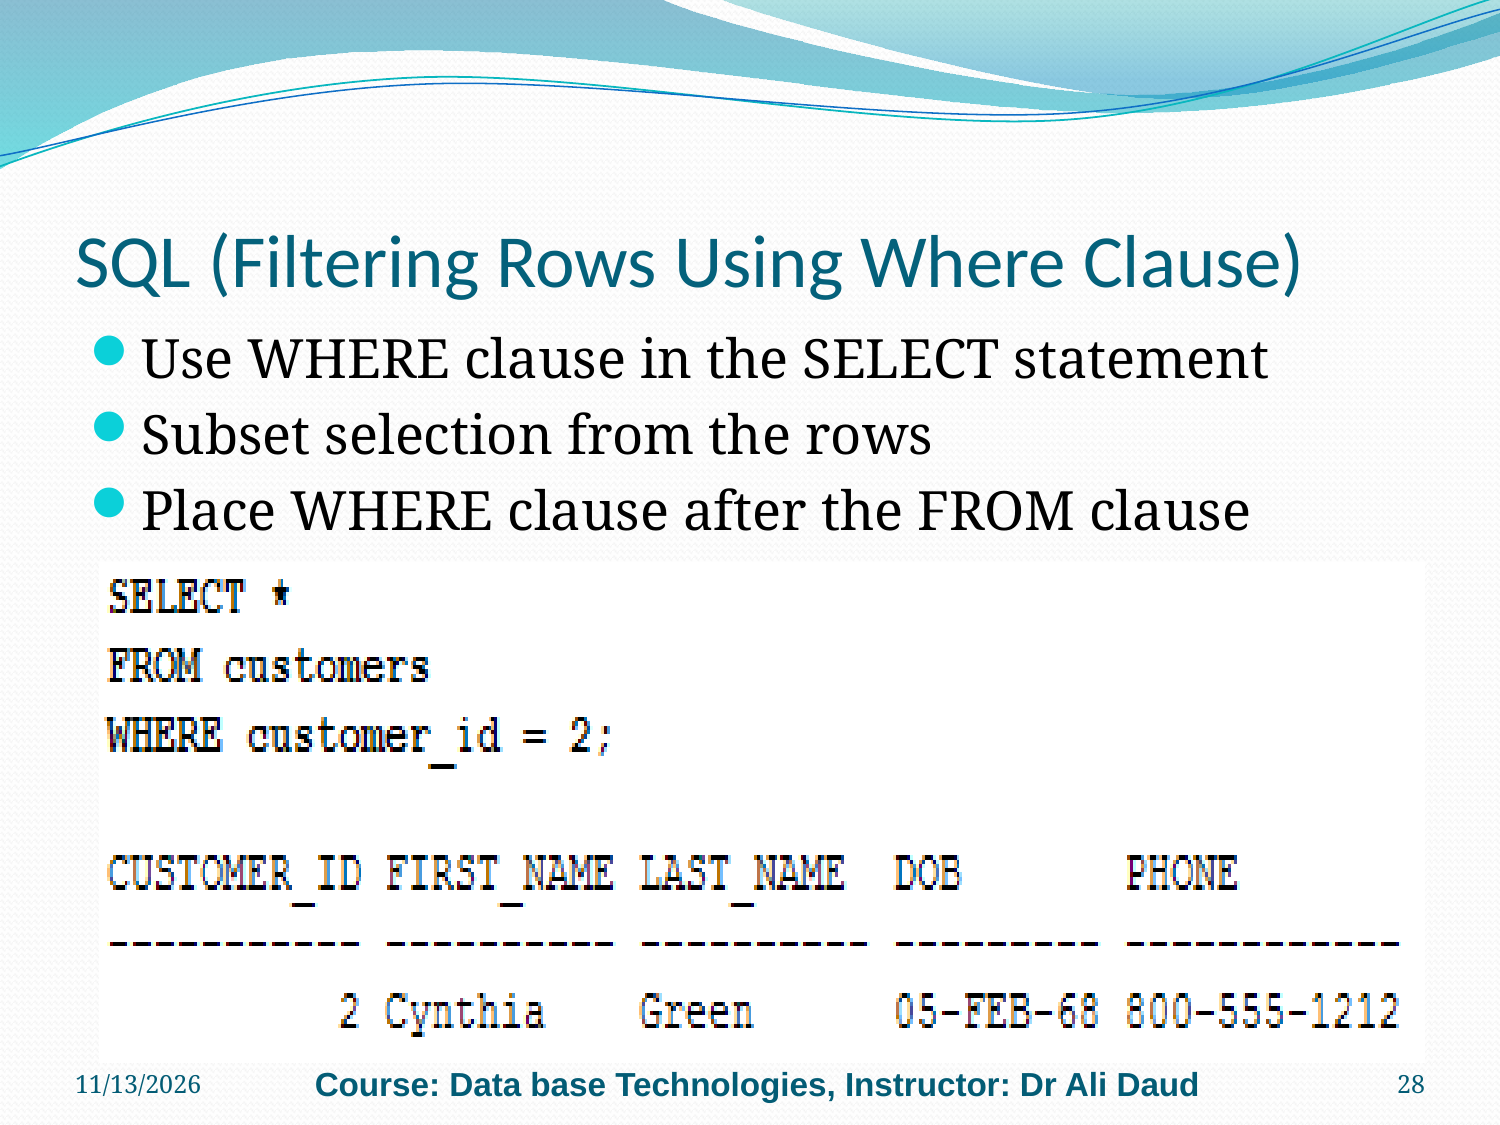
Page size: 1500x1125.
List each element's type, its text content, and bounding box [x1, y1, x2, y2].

footer Course: Data base Technologies, Instructor: Dr Ali Daud [287, 1076, 1238, 1103]
title SQL (Filtering Rows Using Where Clause) [75, 115, 1425, 303]
slide_number 28 [1299, 1075, 1425, 1103]
picture [99, 562, 1426, 1063]
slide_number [75, 1042, 287, 1103]
list Use WHERE clause in the SELECT statement Subset selection from the rows Place WHERE clause after the FROM clause [75, 317, 1425, 1038]
